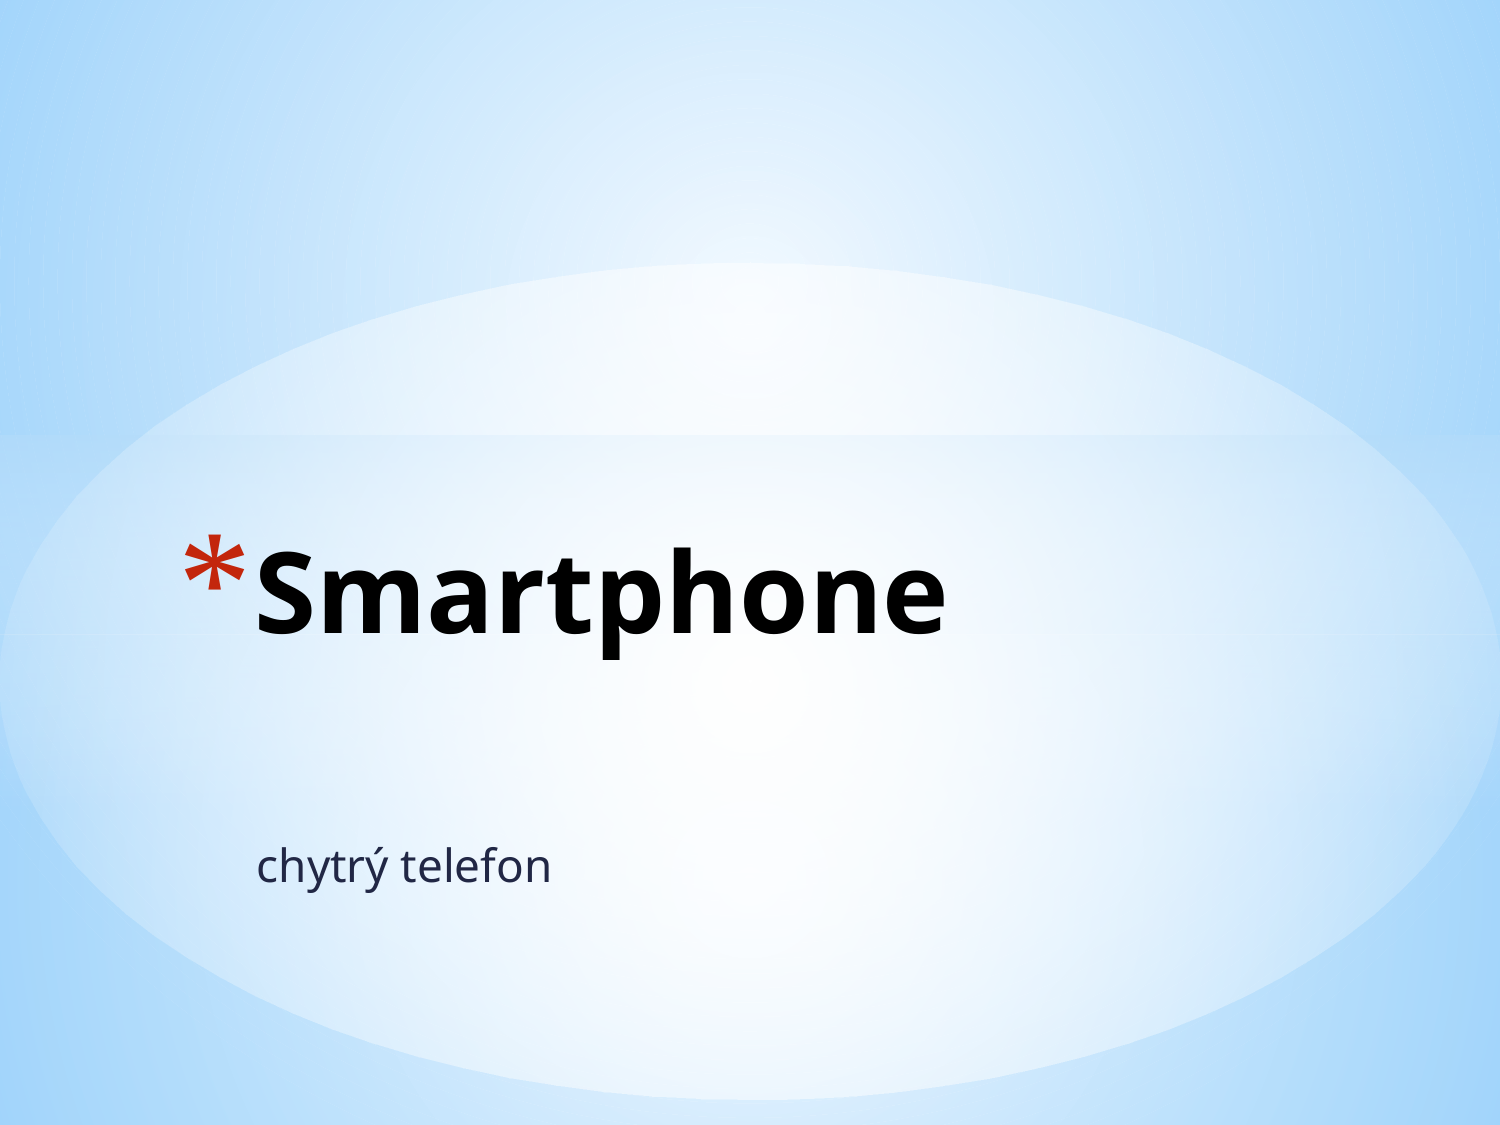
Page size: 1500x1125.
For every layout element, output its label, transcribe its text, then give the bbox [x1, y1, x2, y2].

title Smartphone [134, 513, 1312, 808]
subtitle chytrý telefon [241, 828, 1167, 974]
